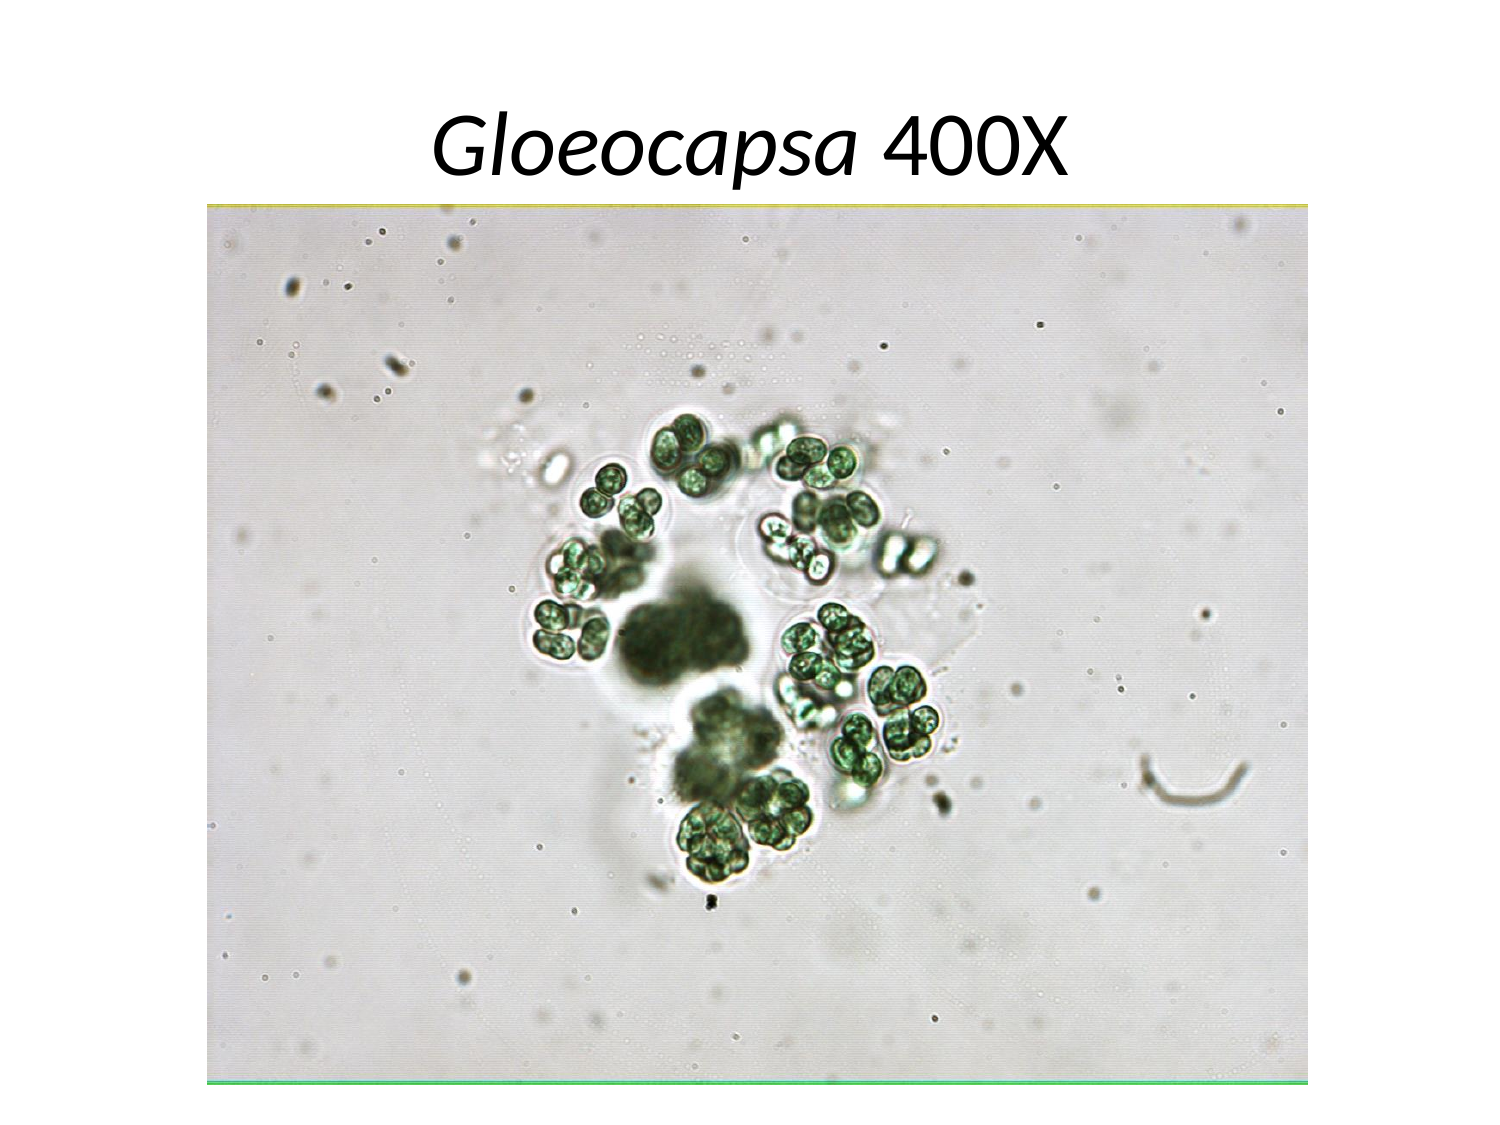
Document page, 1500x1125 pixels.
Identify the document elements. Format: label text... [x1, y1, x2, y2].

title Gloeocapsa 400X [75, 45, 1425, 233]
picture [207, 203, 1308, 1085]
